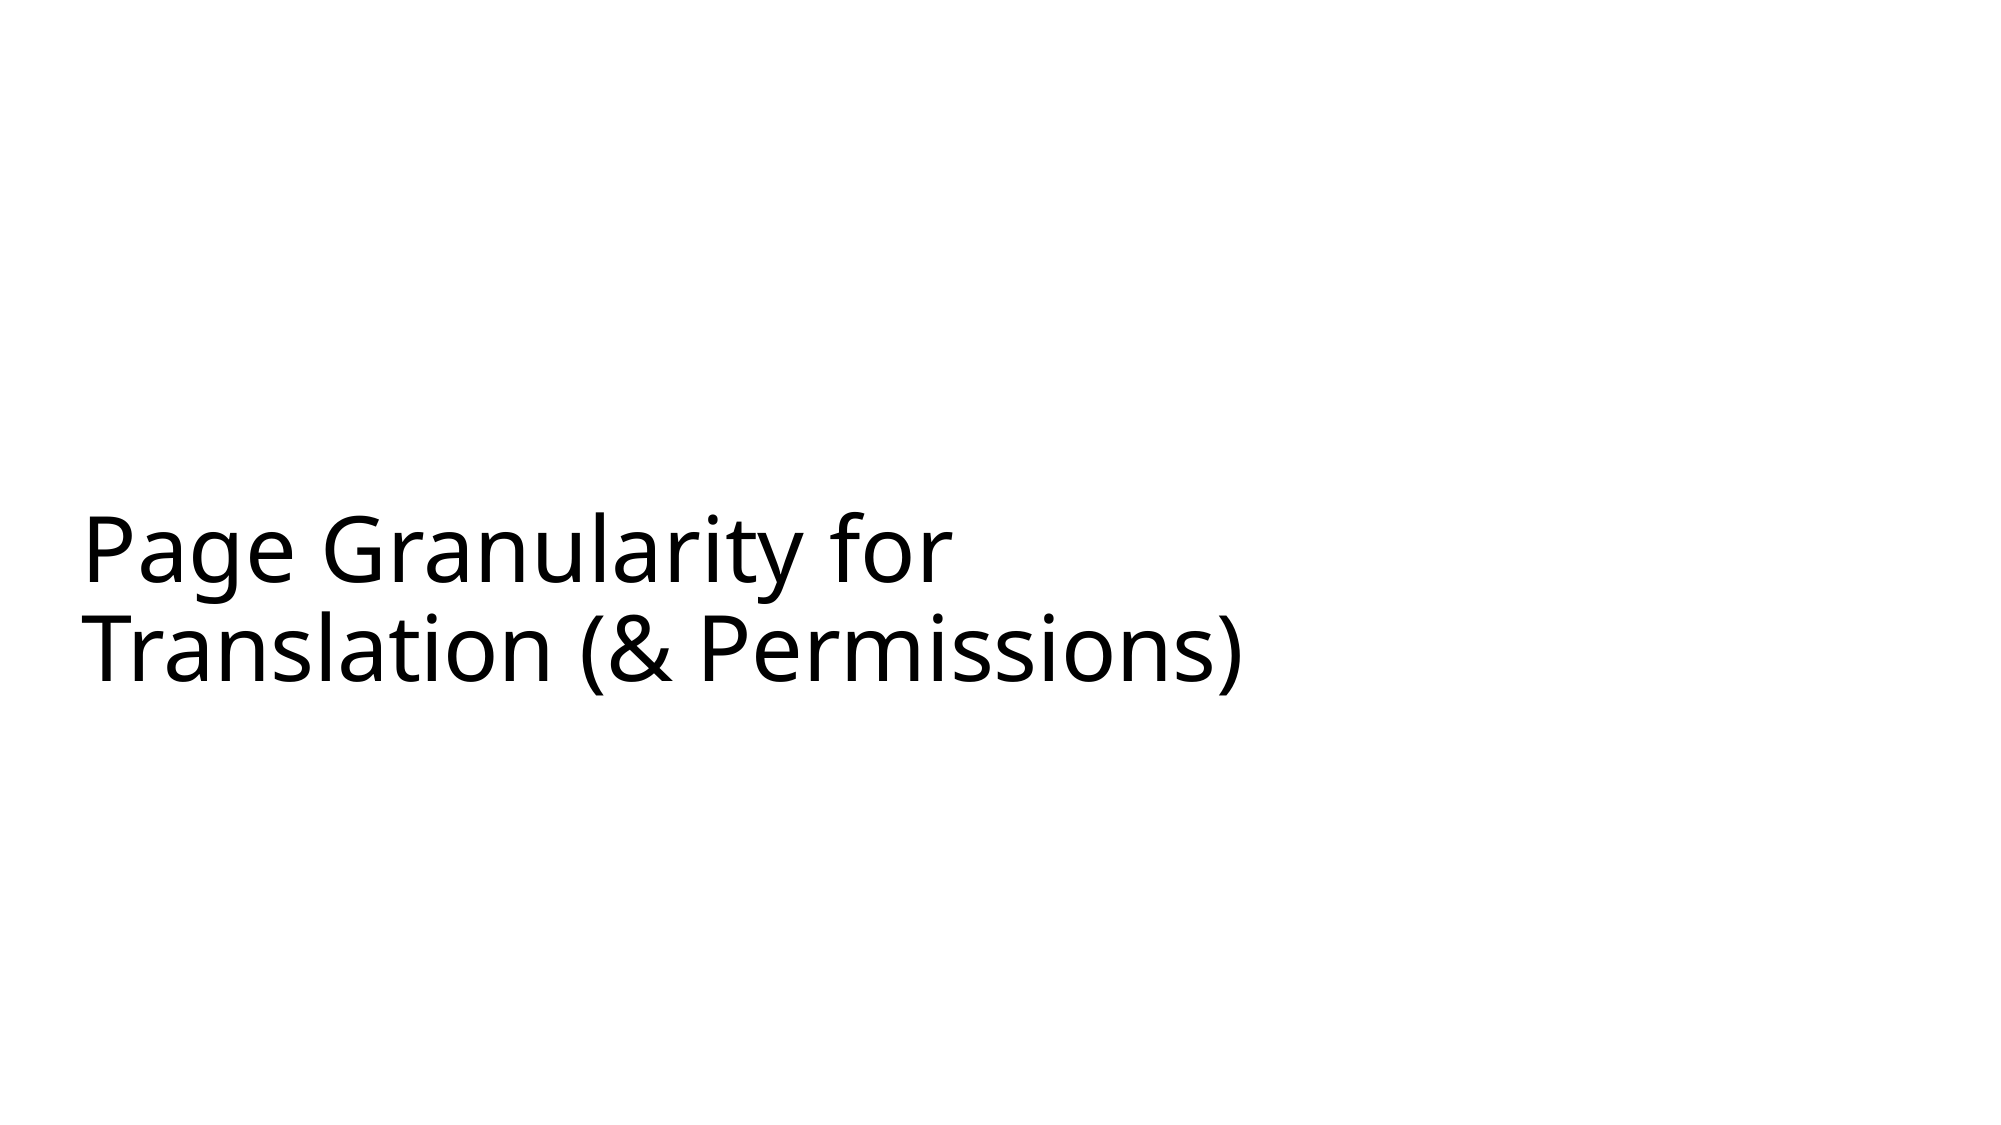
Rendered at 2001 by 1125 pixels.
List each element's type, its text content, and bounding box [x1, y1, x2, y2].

title Page Granularity for Translation (& Permissions) [79, 487, 1351, 700]
